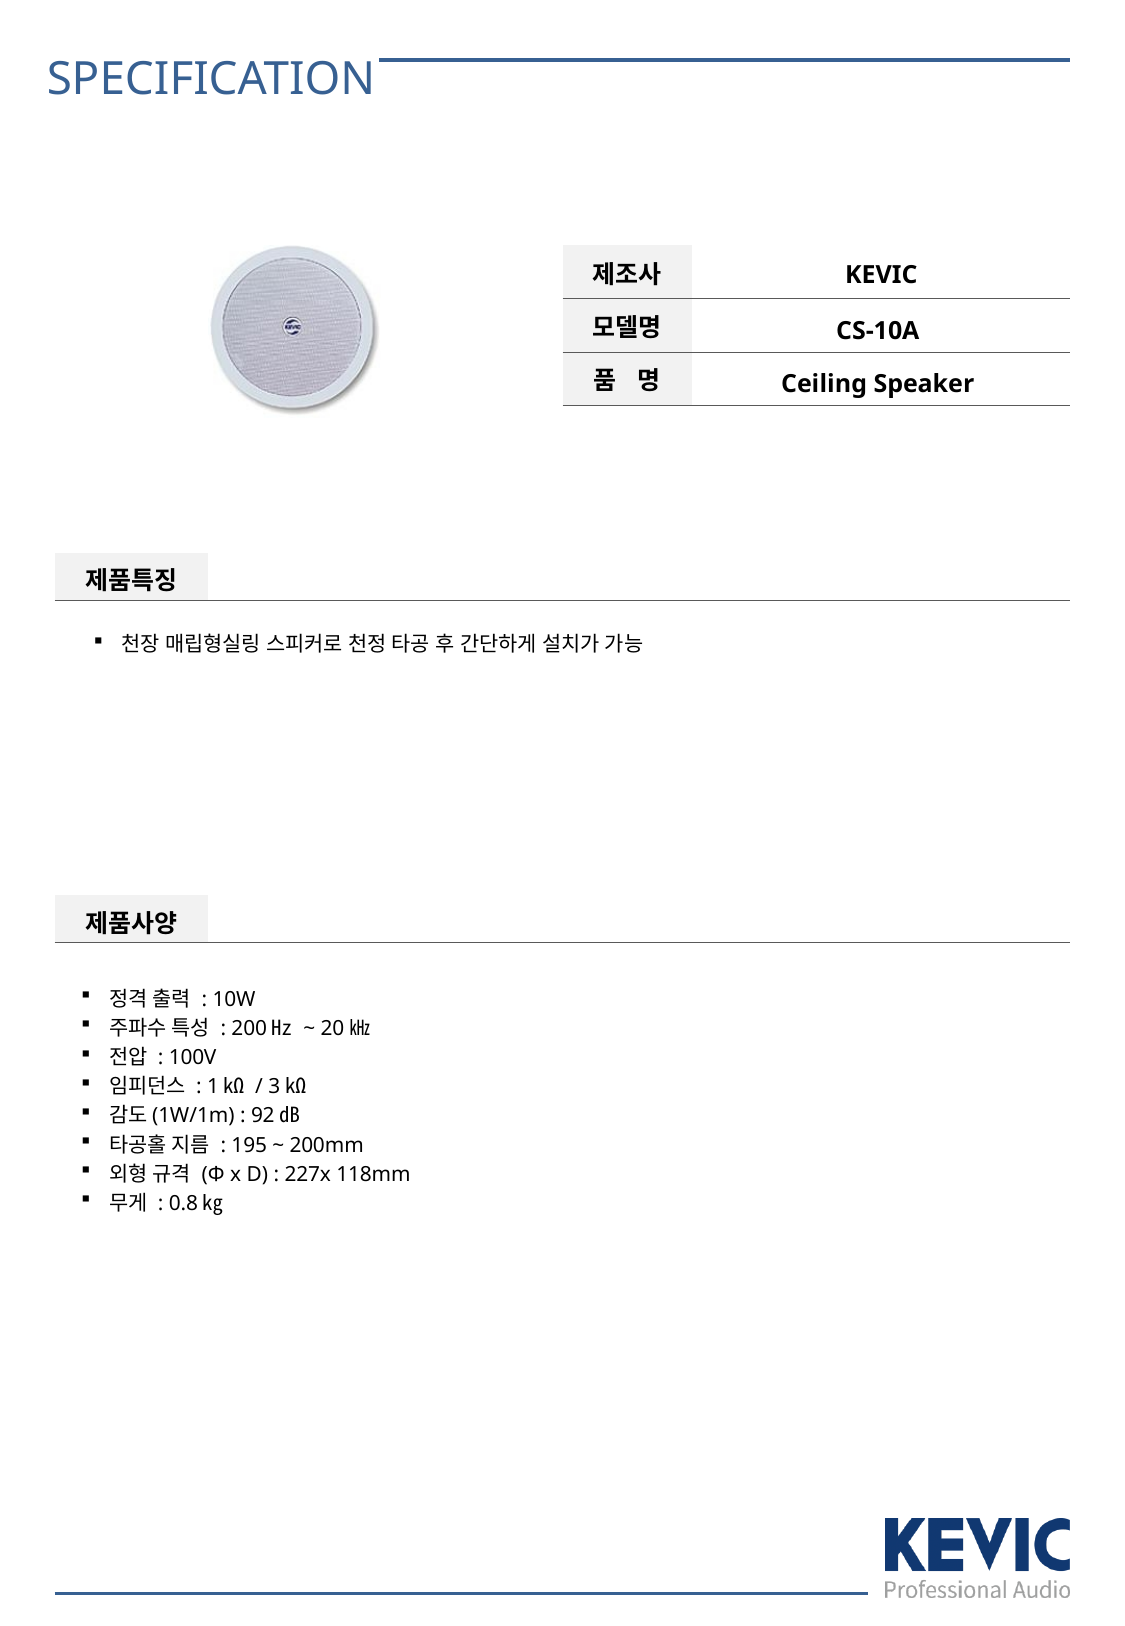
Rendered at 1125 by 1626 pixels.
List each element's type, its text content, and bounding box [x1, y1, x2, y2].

list Ceiling Speaker [692, 352, 1070, 405]
list 정격 출력 : 10W 주파수 특성 : 200㎐ ~ 20㎑ 전압 : 100V 임피던스 : 1㏀ / 3㏀ 감도(1W/1m) : 92㏈ 타공홀 지름 : 195 ~ 200mm 외형 규격 (Φ x D) : 227x 118mm 무게 : 0.8㎏ [66, 977, 1035, 1593]
list 천장 매립형실링 스피커로 천정 타공 후 간단하게 설치가 가능 [78, 623, 1047, 872]
picture [207, 245, 386, 418]
picture [885, 1518, 1070, 1598]
list CS-10A [692, 298, 1070, 352]
